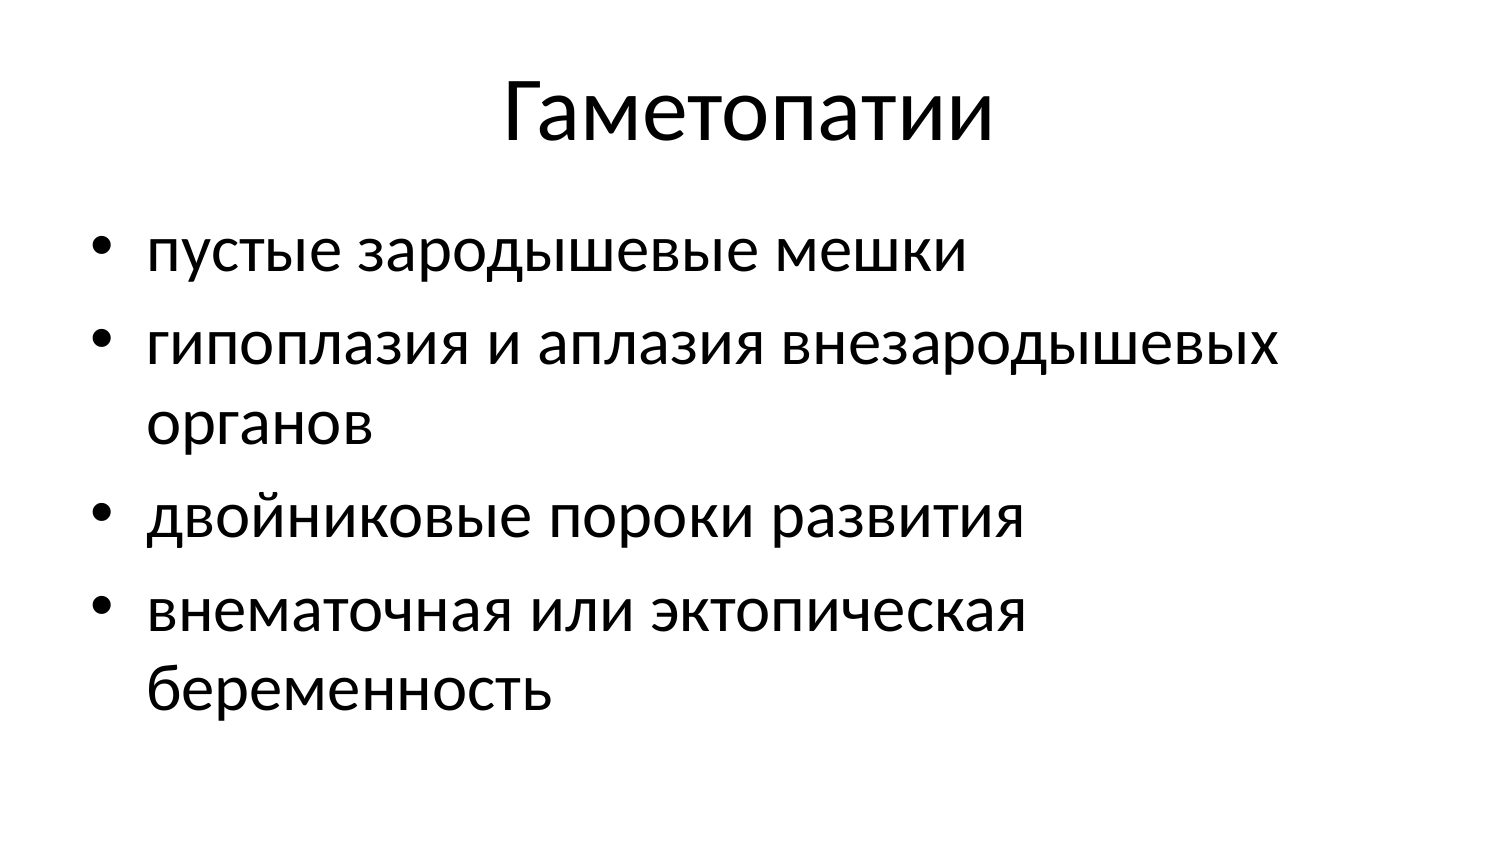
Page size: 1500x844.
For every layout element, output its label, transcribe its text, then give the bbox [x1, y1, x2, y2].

list пустые зародышевые мешки гипоплазия и аплазия внезародышевых органов двойниковые пороки развития внематочная или эктопическая беременность [75, 196, 1425, 754]
title Гаметопатии [75, 33, 1425, 175]
